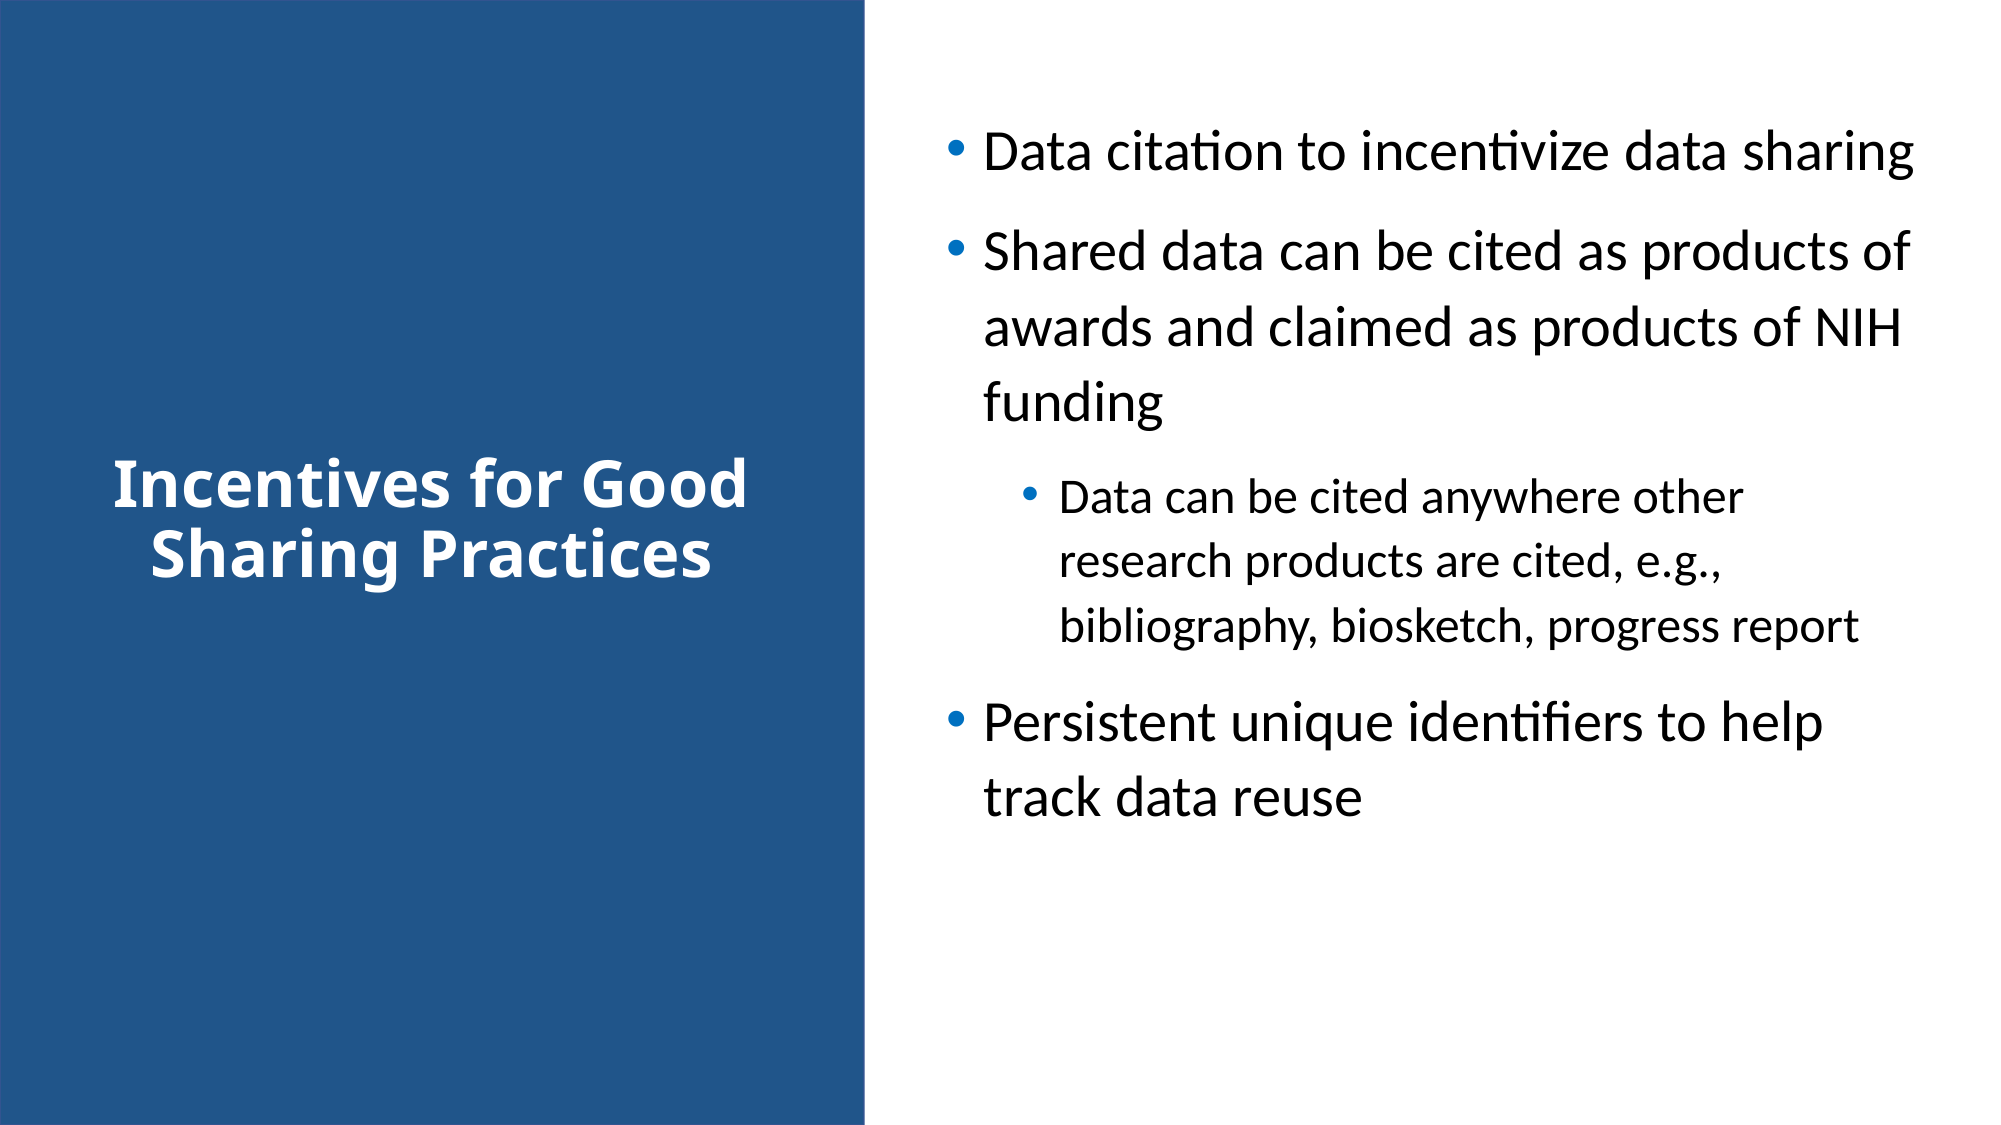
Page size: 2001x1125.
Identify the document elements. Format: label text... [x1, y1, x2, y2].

list Data citation to incentivize data sharing Shared data can be cited as products of awards and claimed as products of NIH funding Data can be cited anywhere other research products are cited, e.g., bibliography, biosketch, progress report Persistent unique identifiers to help track data reuse [931, 99, 1943, 1043]
title Incentives for Good Sharing Practices [86, 412, 778, 631]
